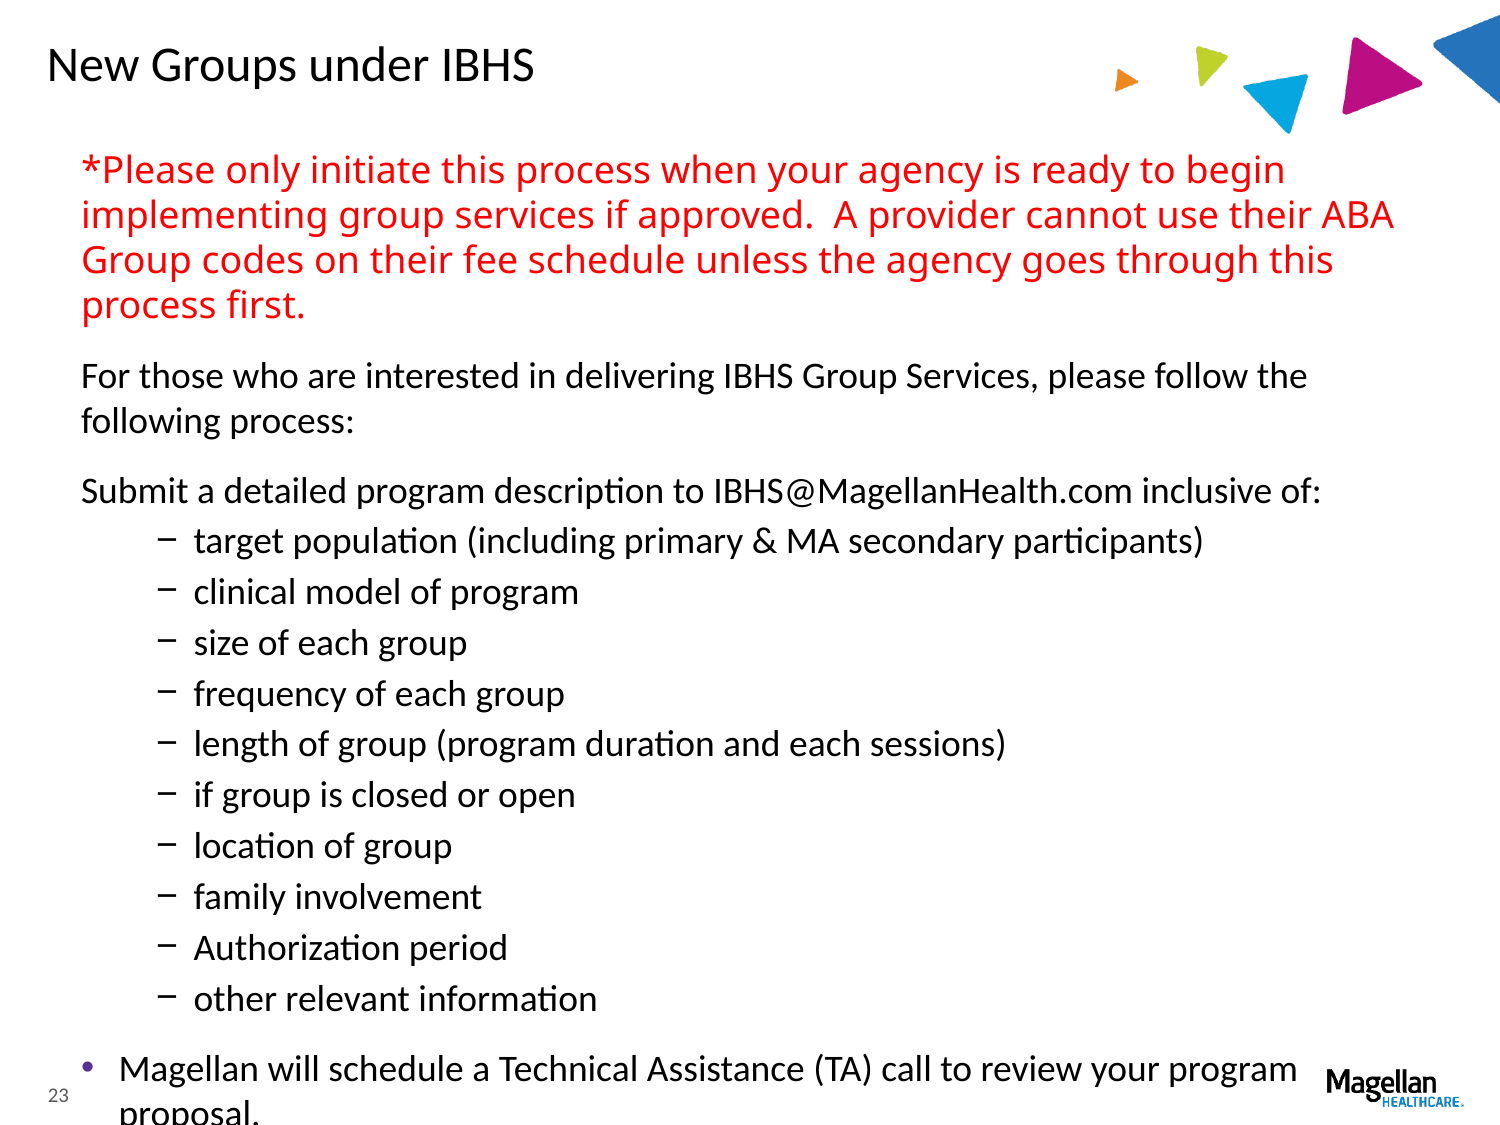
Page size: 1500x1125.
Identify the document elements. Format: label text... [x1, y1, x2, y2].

slide_number 23 [32, 1054, 99, 1115]
list *Please only initiate this process when your agency is ready to begin implementing group services if approved. A provider cannot use their ABA Group codes on their fee schedule unless the agency goes through this process first. For those who are interested in delivering IBHS Group Services, please follow the following process: Submit a detailed program description to IBHS@MagellanHealth.com inclusive of: target population (including primary & MA secondary participants) clinical model of program size of each group frequency of each group length of group (program duration and each sessions) if group is closed or open location of group family involvement Authorization period other relevant information Magellan will schedule a Technical Assistance (TA) call to review your program proposal. [66, 138, 1426, 1085]
picture [1327, 1069, 1464, 1107]
picture [1078, 0, 1500, 152]
title New Groups under IBHS [31, 31, 1273, 217]
